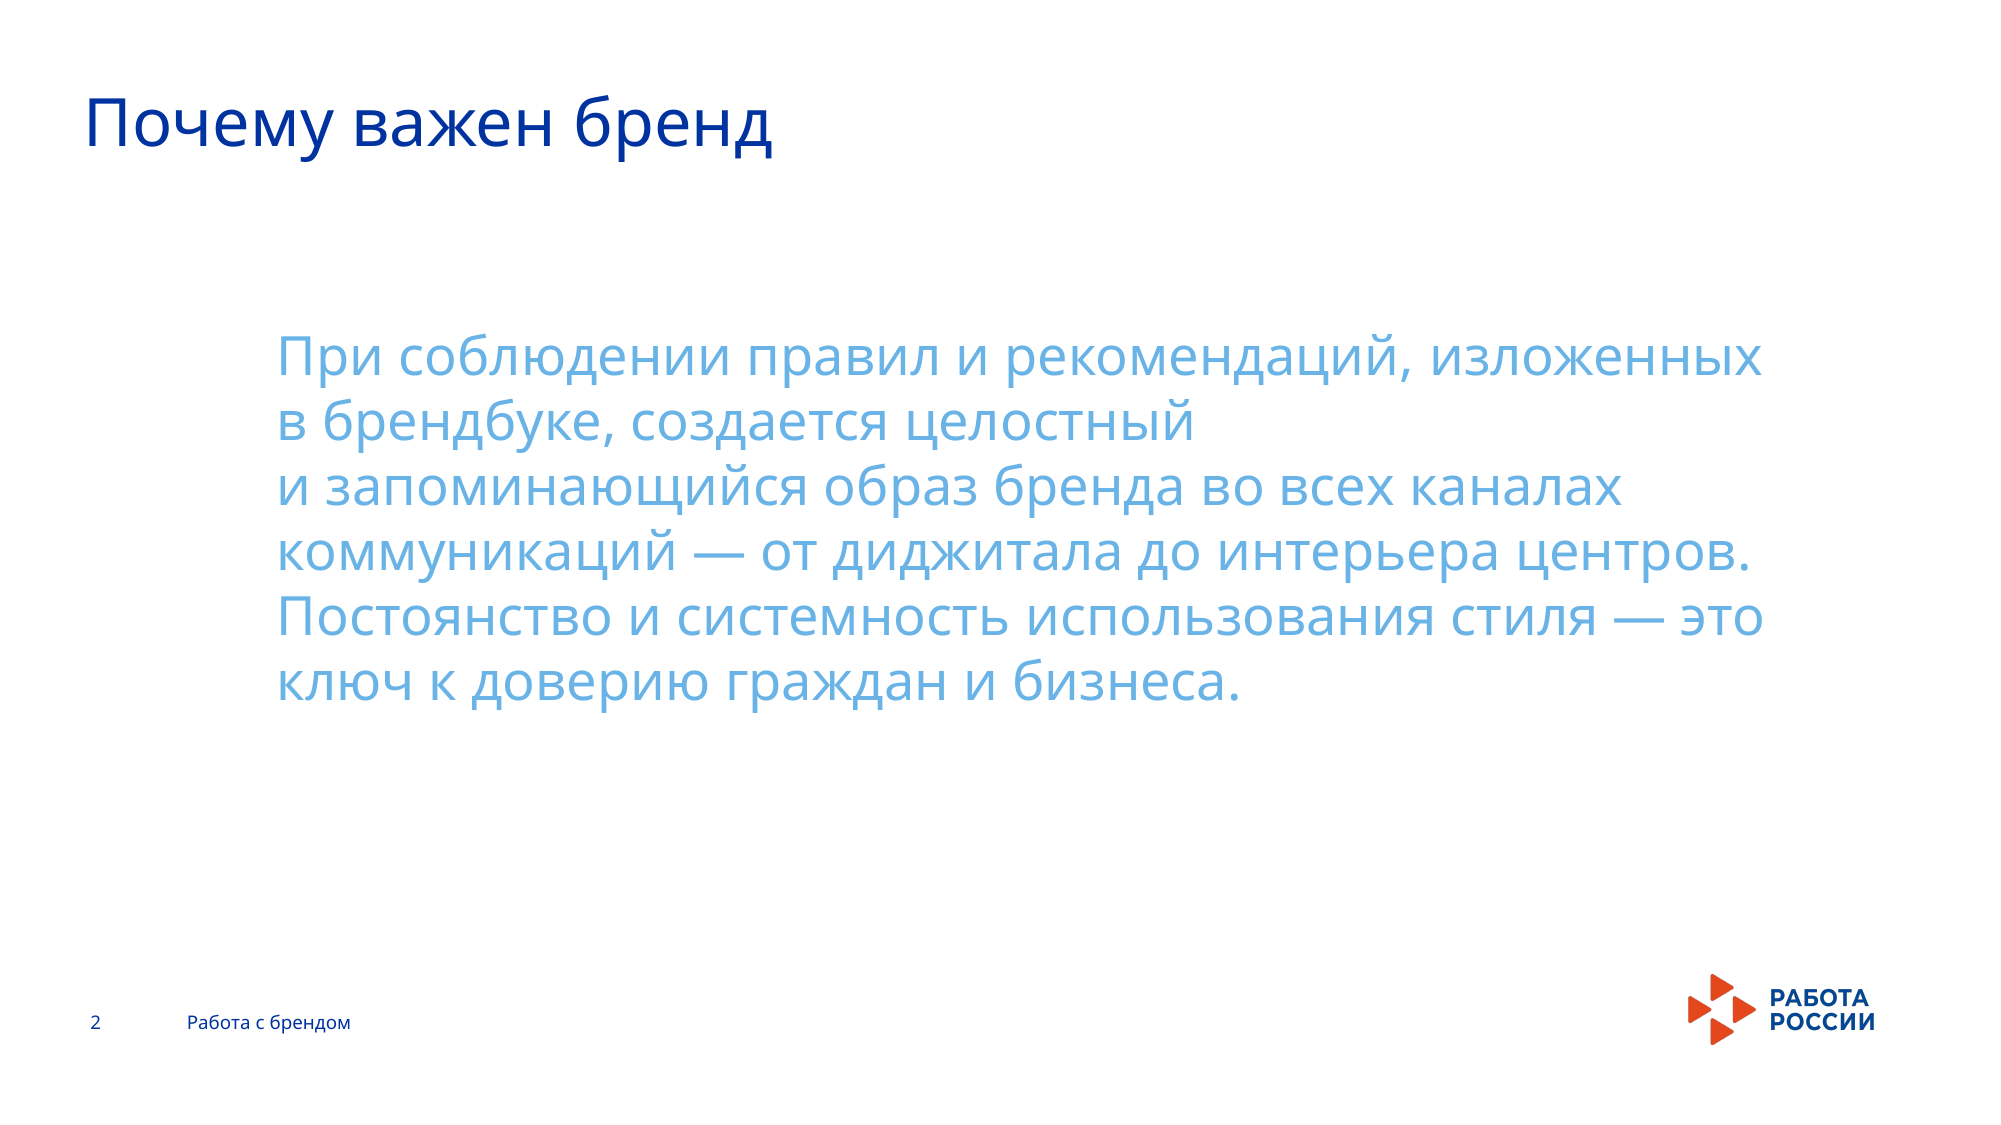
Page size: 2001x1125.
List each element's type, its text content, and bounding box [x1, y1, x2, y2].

text_box Почему важен бренд [68, 72, 1191, 168]
text_box Работа с брендом [172, 1003, 654, 1064]
picture [1688, 974, 1874, 1045]
slide_number 2 [75, 1003, 138, 1064]
text_box При соблюдении правил и рекомендаций, изложенных в брендбуке, создается целостный и запоминающийся образ бренда во всех каналах коммуникаций — от диджитала до интерьера центров. Постоянство и системность использования стиля — это ключ к доверию граждан и бизнеса. [262, 313, 1816, 719]
